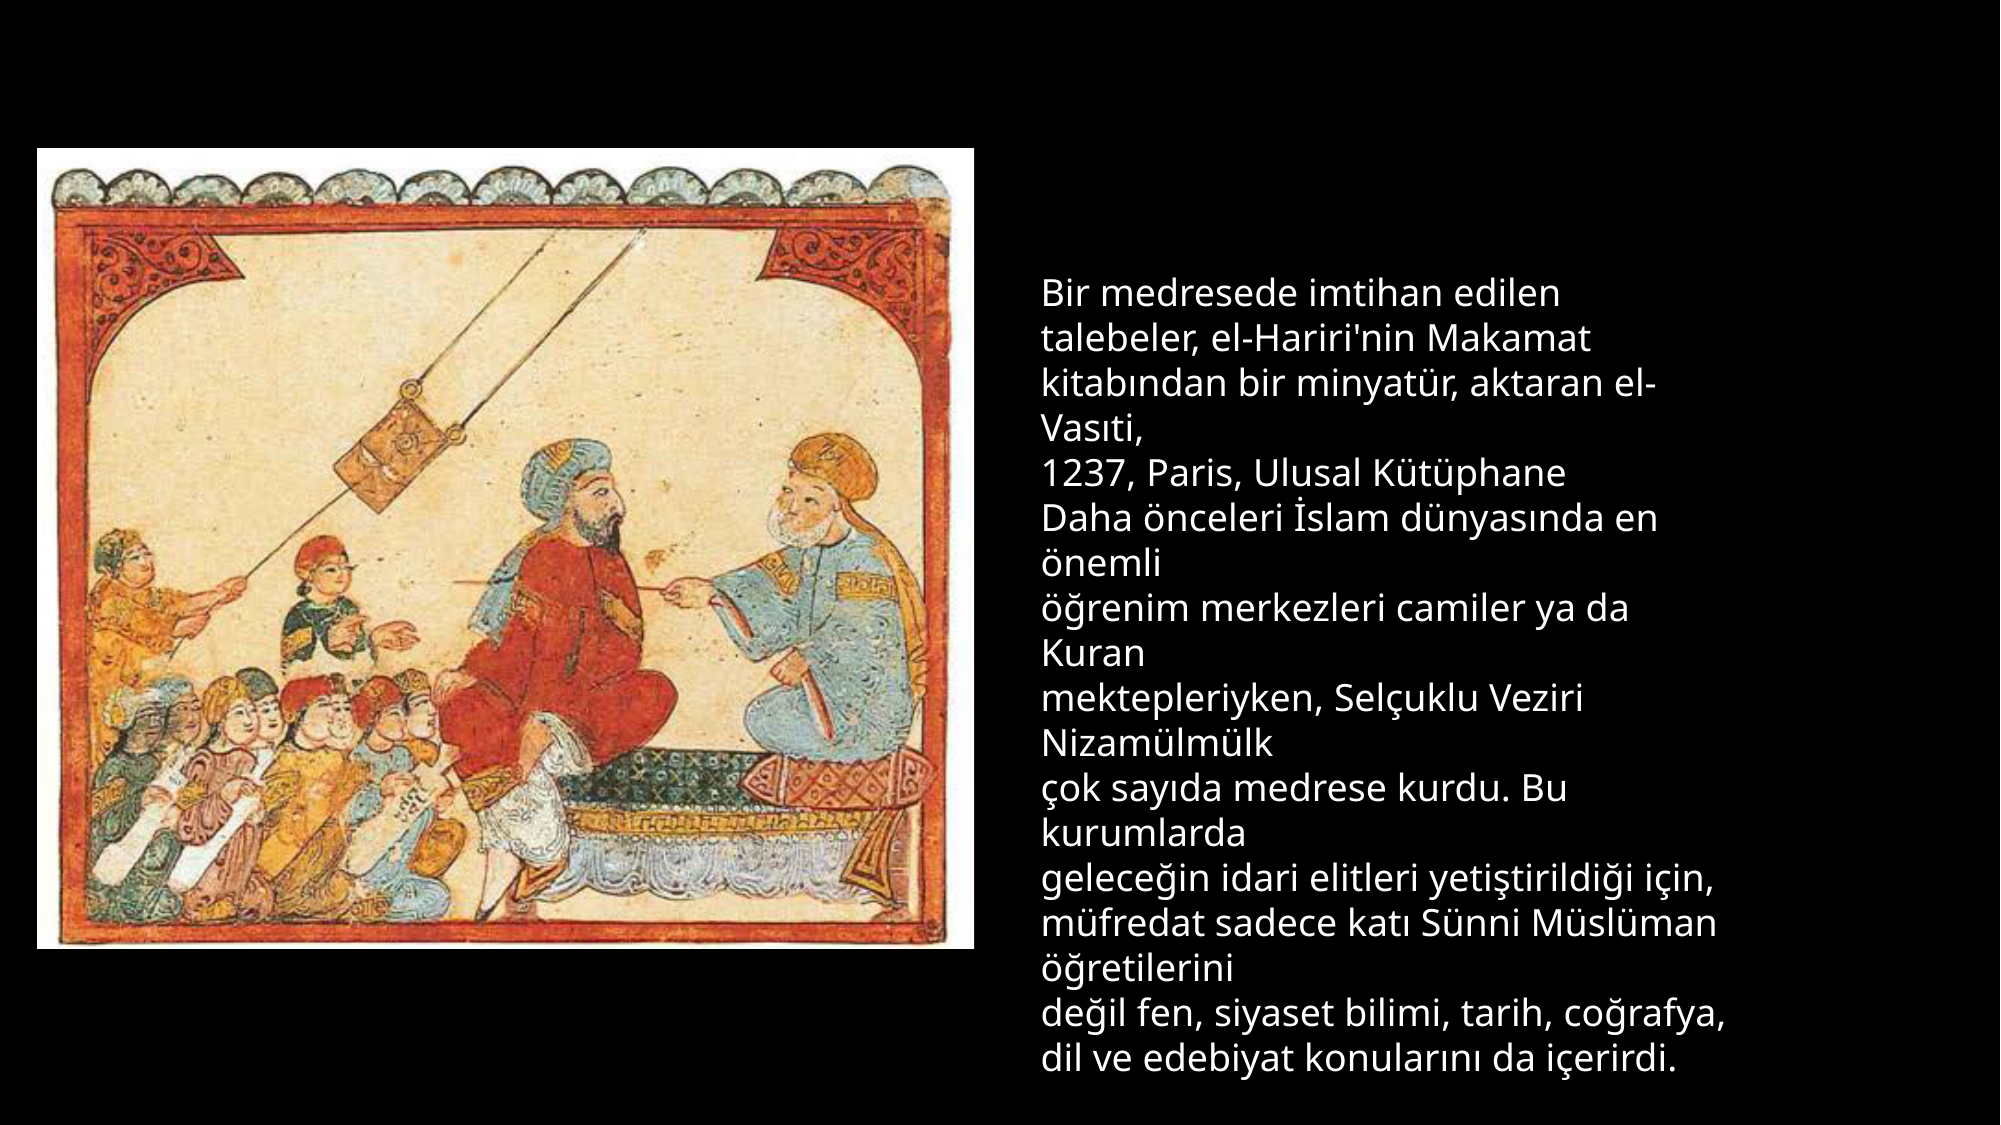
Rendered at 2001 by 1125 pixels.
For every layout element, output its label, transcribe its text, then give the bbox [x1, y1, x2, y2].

text_box Bir medresede imtihan edilen talebeler, el-Hariri'nin Makamat kitabından bir minyatür, aktaran el-Vasıti, 1237, Paris, Ulusal Kütüphane Daha önceleri İslam dünyasında en önemli öğrenim merkezleri camiler ya da Kuran mektepleriyken, Selçuklu Veziri Nizamülmülk çok sayıda medrese kurdu. Bu kurumlarda geleceğin idari elitleri yetiştirildiği için, müfredat sadece katı Sünni Müslüman öğretilerini değil fen, siyaset bilimi, tarih, coğrafya, dil ve edebiyat konularını da içerirdi. [1025, 261, 1752, 1086]
picture [36, 148, 975, 949]
